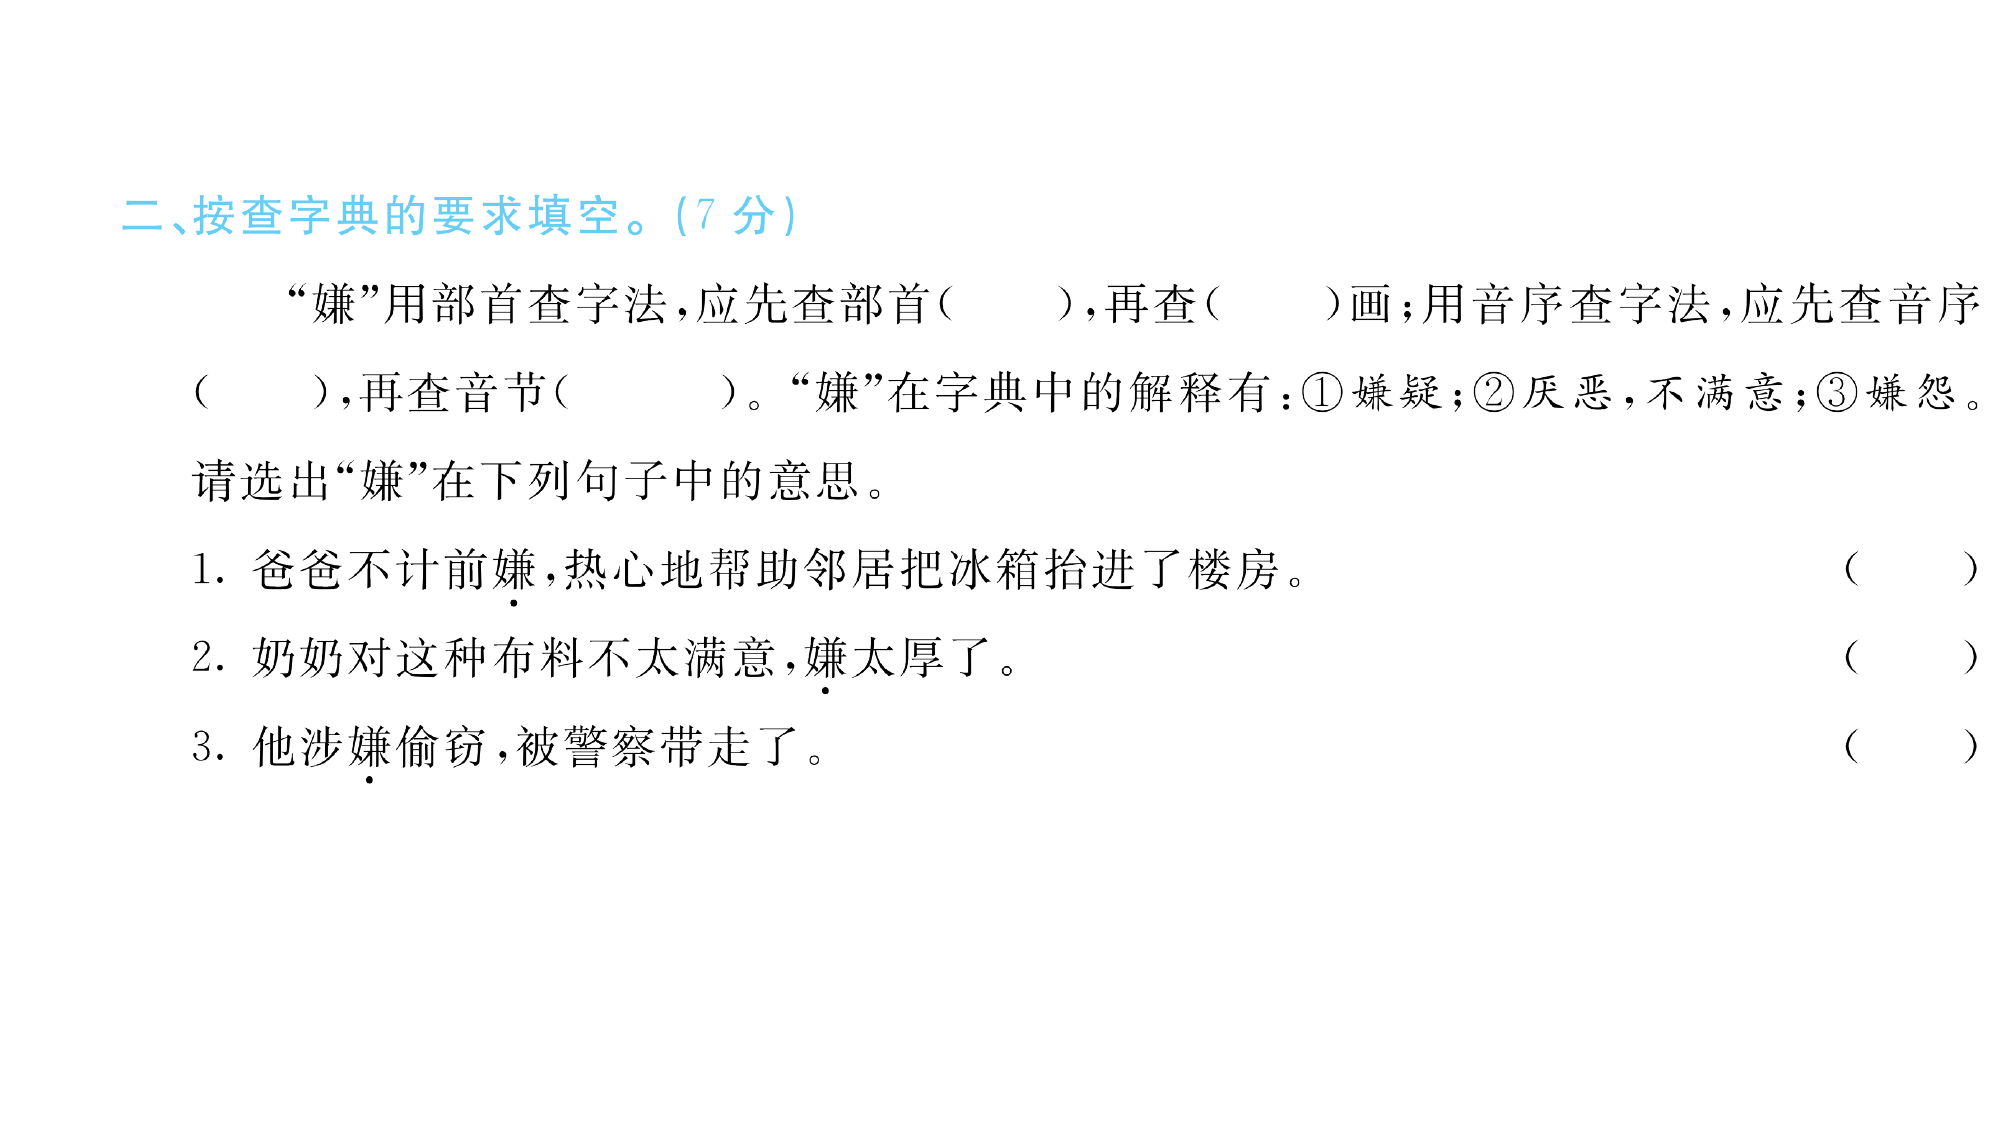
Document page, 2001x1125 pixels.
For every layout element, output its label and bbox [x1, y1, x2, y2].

picture [118, 177, 2000, 804]
